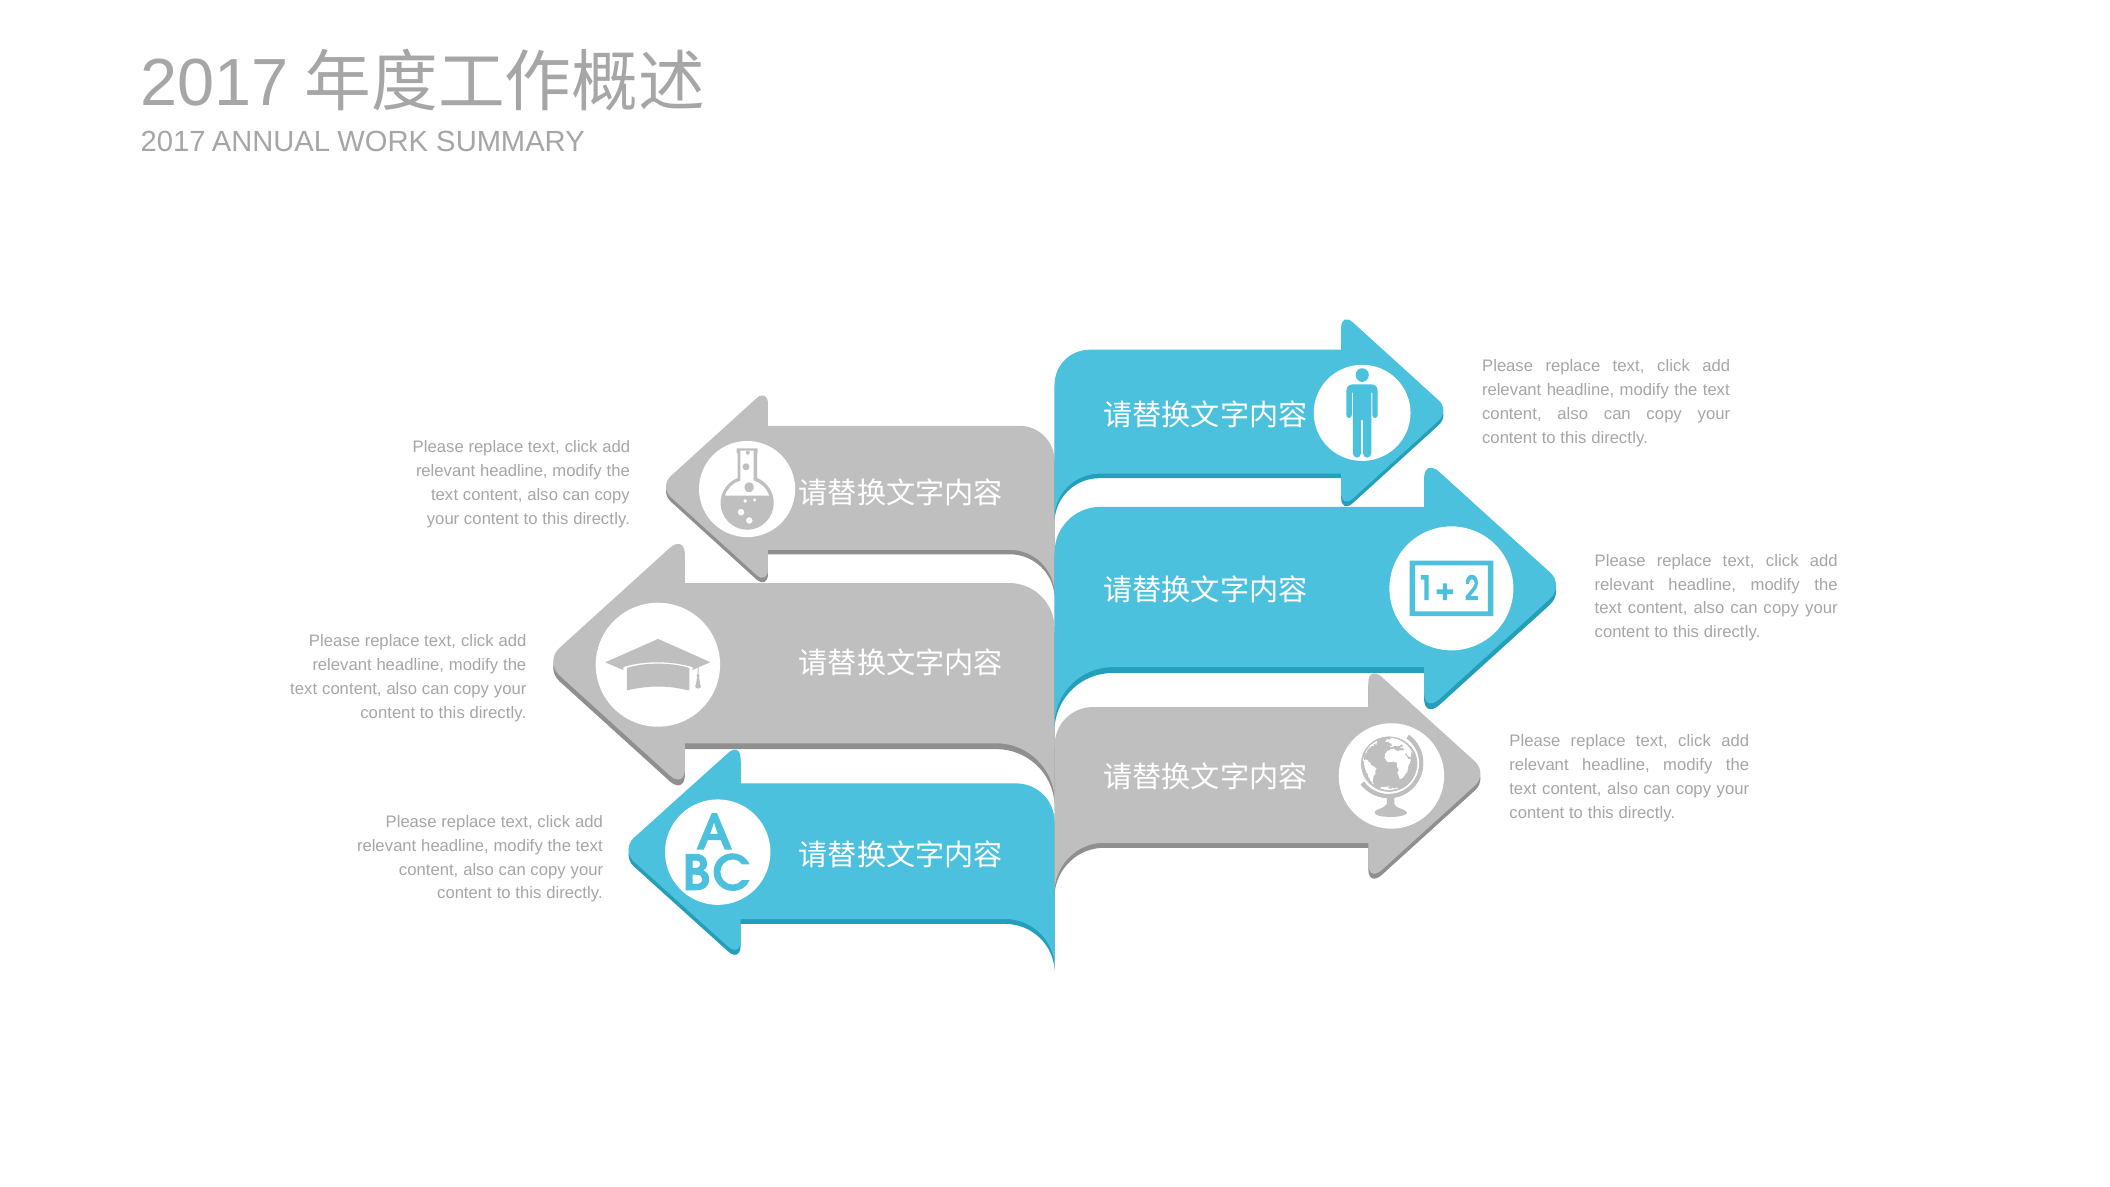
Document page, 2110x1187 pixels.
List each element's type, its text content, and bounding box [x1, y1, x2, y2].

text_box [664, 392, 1054, 540]
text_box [595, 602, 721, 727]
text_box Please replace text, click add relevant headline, modify the text content, also can copy your content to this directly. [1488, 715, 1771, 833]
text_box Please replace text, click add relevant headline, modify the text content, also can copy your content to this directly. [1573, 535, 1859, 652]
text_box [1054, 728, 1483, 894]
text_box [699, 440, 796, 538]
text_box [626, 804, 1055, 970]
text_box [1313, 364, 1411, 461]
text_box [664, 799, 771, 905]
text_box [1054, 316, 1446, 464]
text_box Please replace text, click add relevant headline, modify the text content, also can copy your content to this directly. [373, 421, 652, 539]
text_box Please replace text, click add relevant headline, modify the text content, also can copy your content to this directly. [319, 796, 625, 913]
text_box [1389, 526, 1514, 651]
text_box Please replace text, click add relevant headline, modify the text content, also can copy your content to this directly. [261, 615, 548, 733]
text_box 2017年度工作概述 [140, 38, 789, 119]
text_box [1338, 723, 1445, 829]
text_box Please replace text, click add relevant headline, modify the text content, also can copy your content to this directly. [1461, 340, 1752, 458]
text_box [1054, 464, 1559, 728]
text_box 2017 ANNUAL WORK SUMMARY [140, 122, 602, 158]
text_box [551, 540, 1054, 804]
